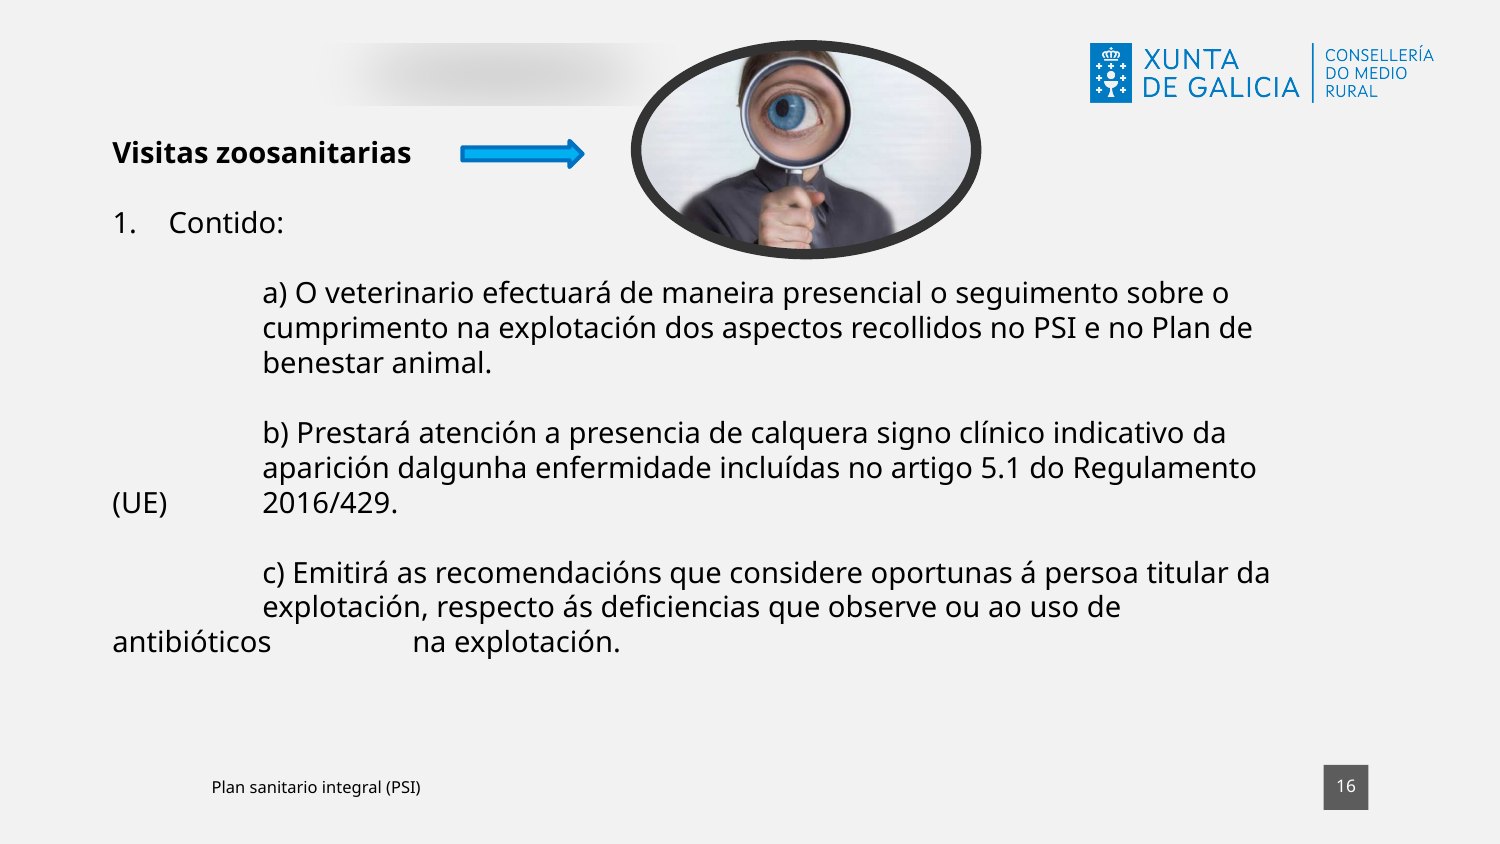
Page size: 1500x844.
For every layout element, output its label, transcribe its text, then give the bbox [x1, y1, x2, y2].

text_box [636, 45, 977, 255]
text_box Plan sanitario integral (PSI) [196, 767, 923, 807]
text_box Visitas zoosanitarias Contido: a) O veterinario efectuará de maneira presencial o seguimento sobre o cumprimento na explotación dos aspectos recollidos no PSI e no Plan de benestar animal. b) Prestará atención a presencia de calquera signo clínico indicativo da aparición dalgunha enfermidade incluídas no artigo 5.1 do Regulamento (UE) 2016/429. c) Emitirá as recomendacións que considere oportunas á persoa titular da explotación, respecto ás deficiencias que observe ou ao uso de antibióticos na explotación. [97, 126, 1290, 724]
text_box [63, 244, 1436, 750]
picture [1090, 43, 1434, 103]
text_box [460, 138, 585, 169]
text_box 16 [1323, 764, 1369, 810]
